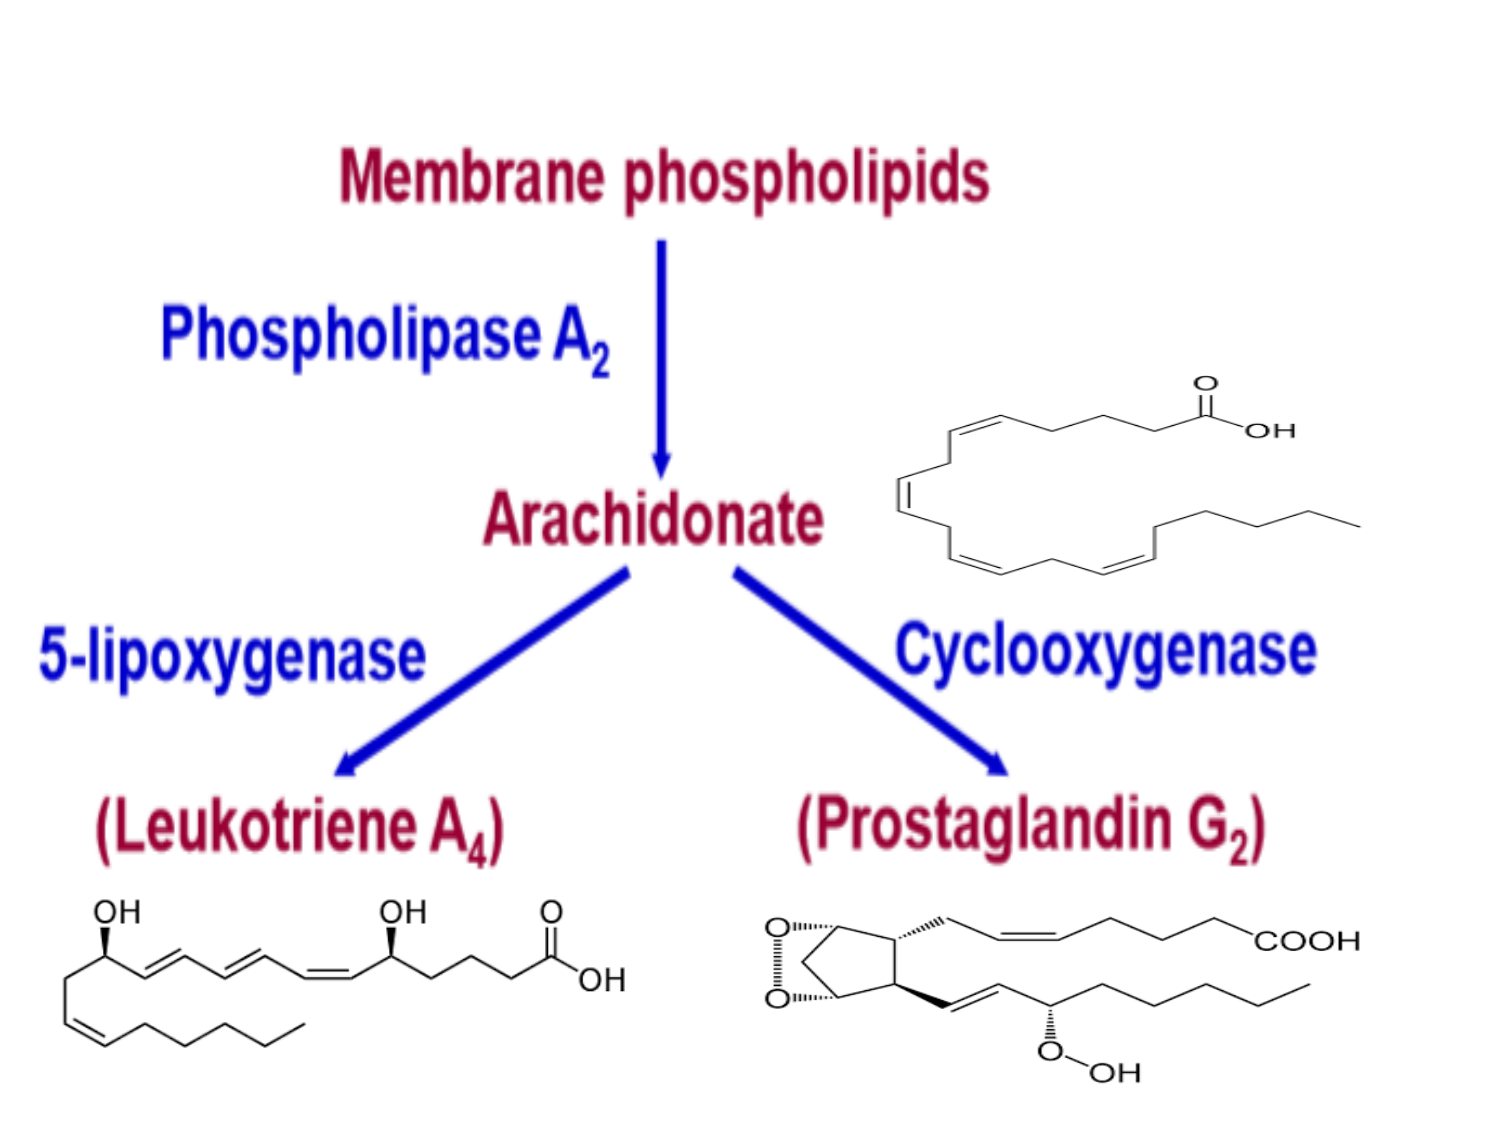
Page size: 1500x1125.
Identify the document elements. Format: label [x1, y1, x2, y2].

picture [49, 887, 638, 1062]
picture [749, 912, 1376, 1087]
picture [18, 124, 1443, 872]
